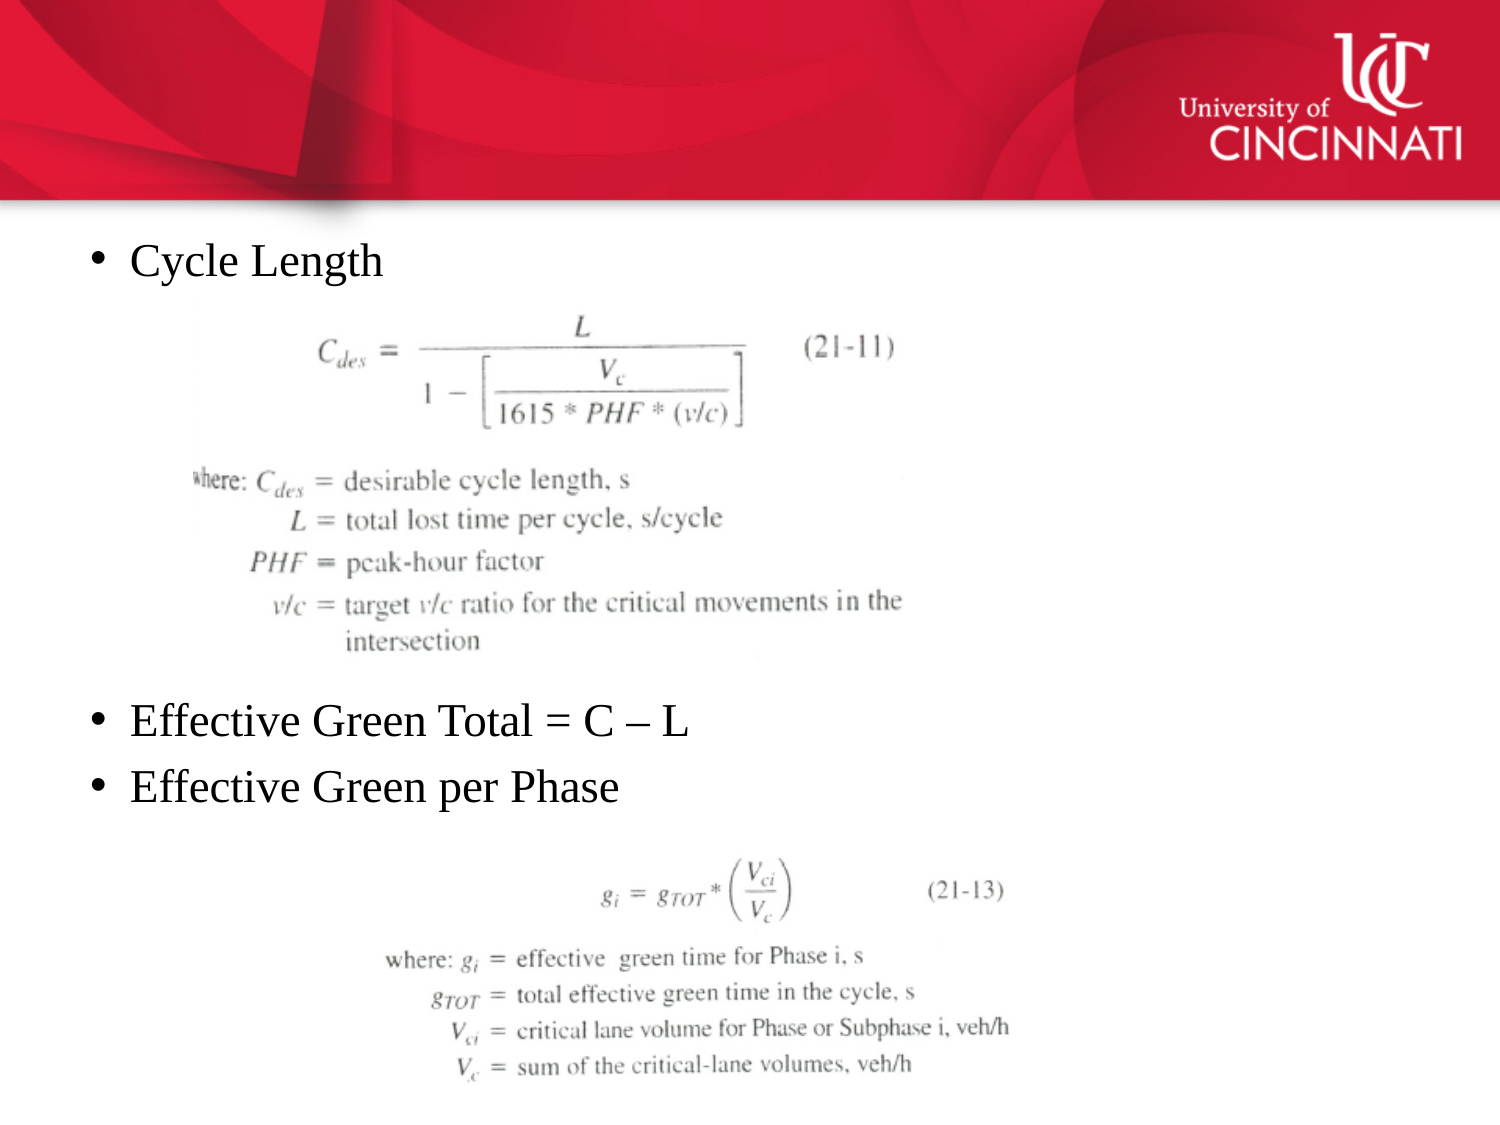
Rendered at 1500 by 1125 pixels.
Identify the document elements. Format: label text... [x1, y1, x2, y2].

list Cycle Length Effective Green Total = C – L Effective Green per Phase [75, 221, 1425, 1035]
picture [0, 0, 1500, 1125]
